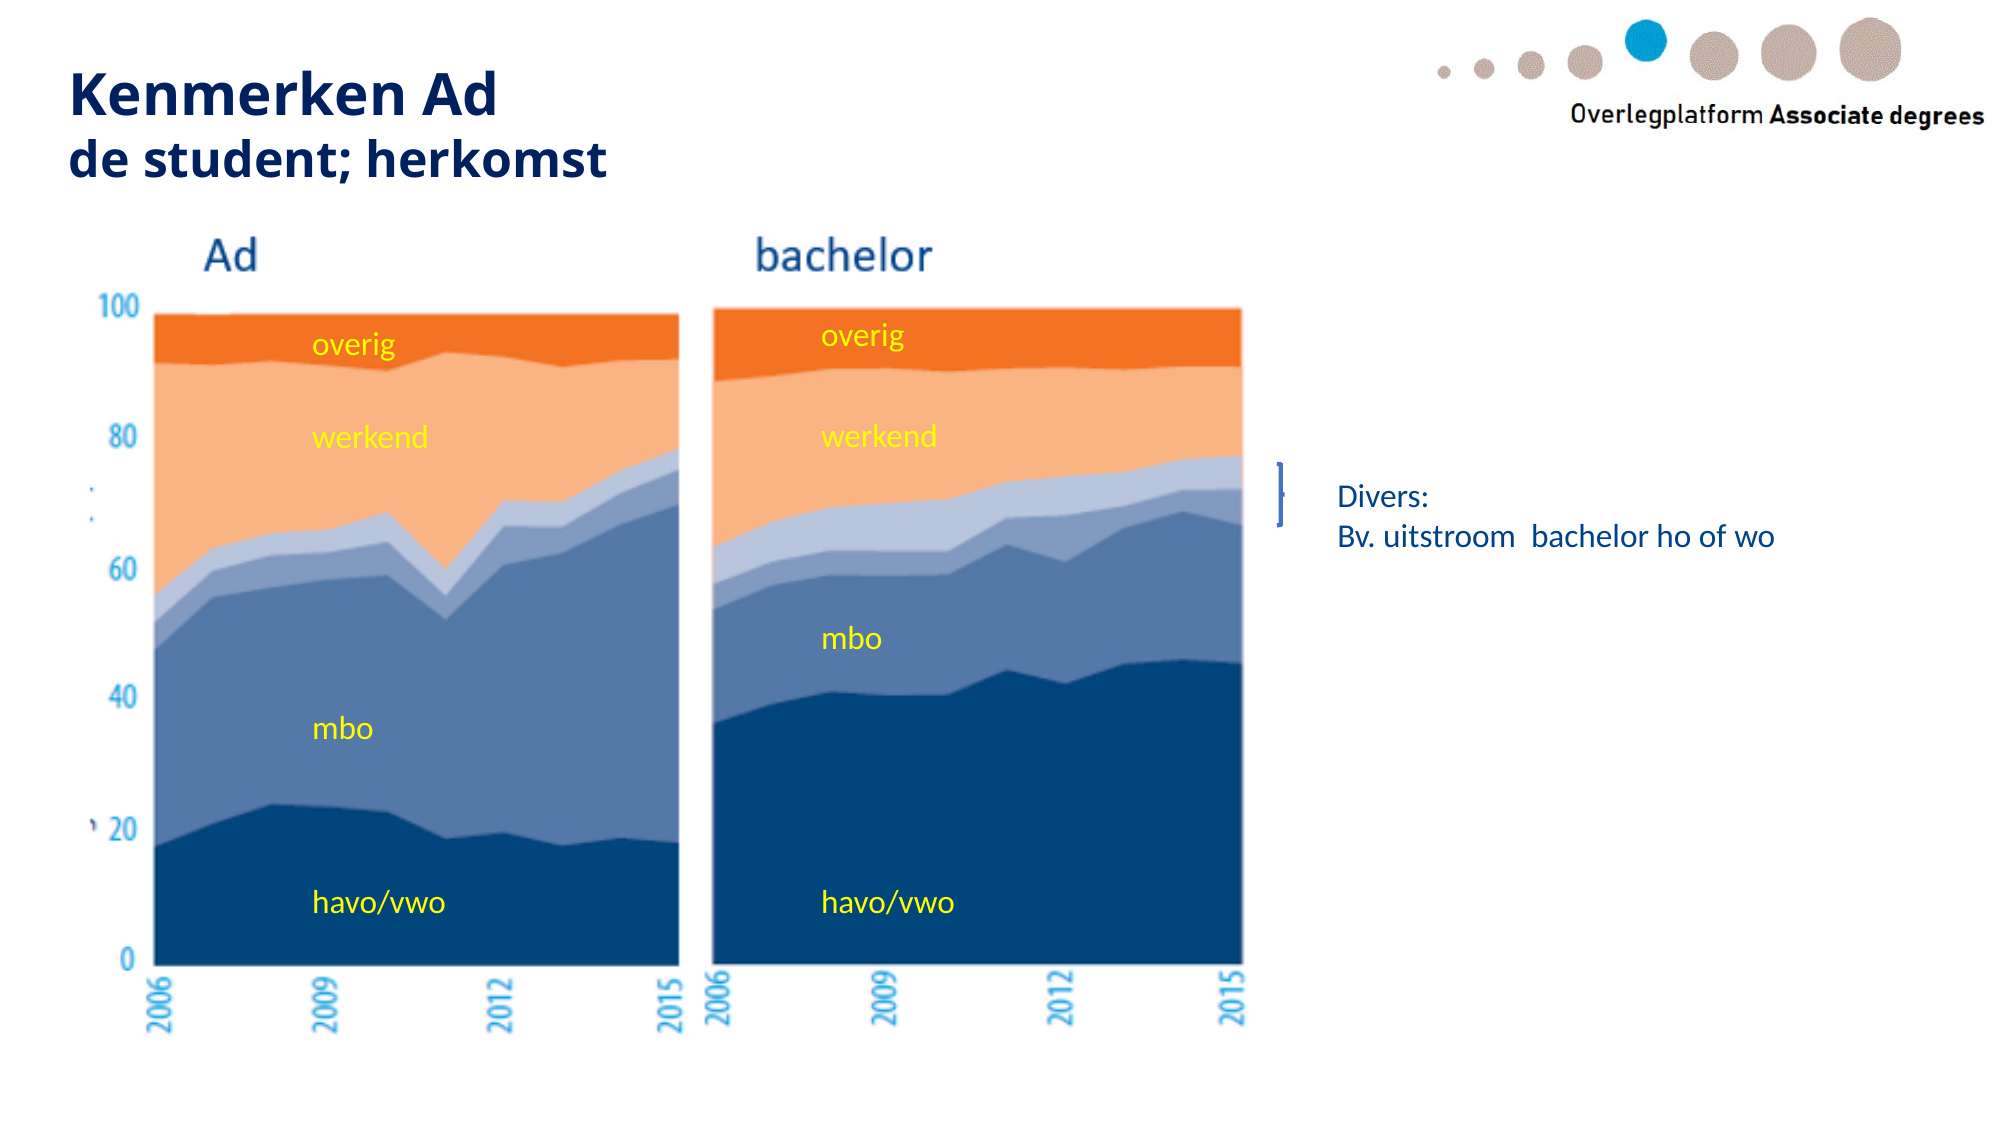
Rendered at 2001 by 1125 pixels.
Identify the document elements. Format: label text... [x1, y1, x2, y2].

text_box [1277, 463, 1285, 526]
text_box Kenmerken Ad de student; herkomst [54, 50, 772, 195]
picture [1423, 0, 2000, 147]
picture [54, 196, 1277, 1075]
text_box Divers: Bv. uitstroom bachelor ho of wo [1322, 466, 1804, 562]
